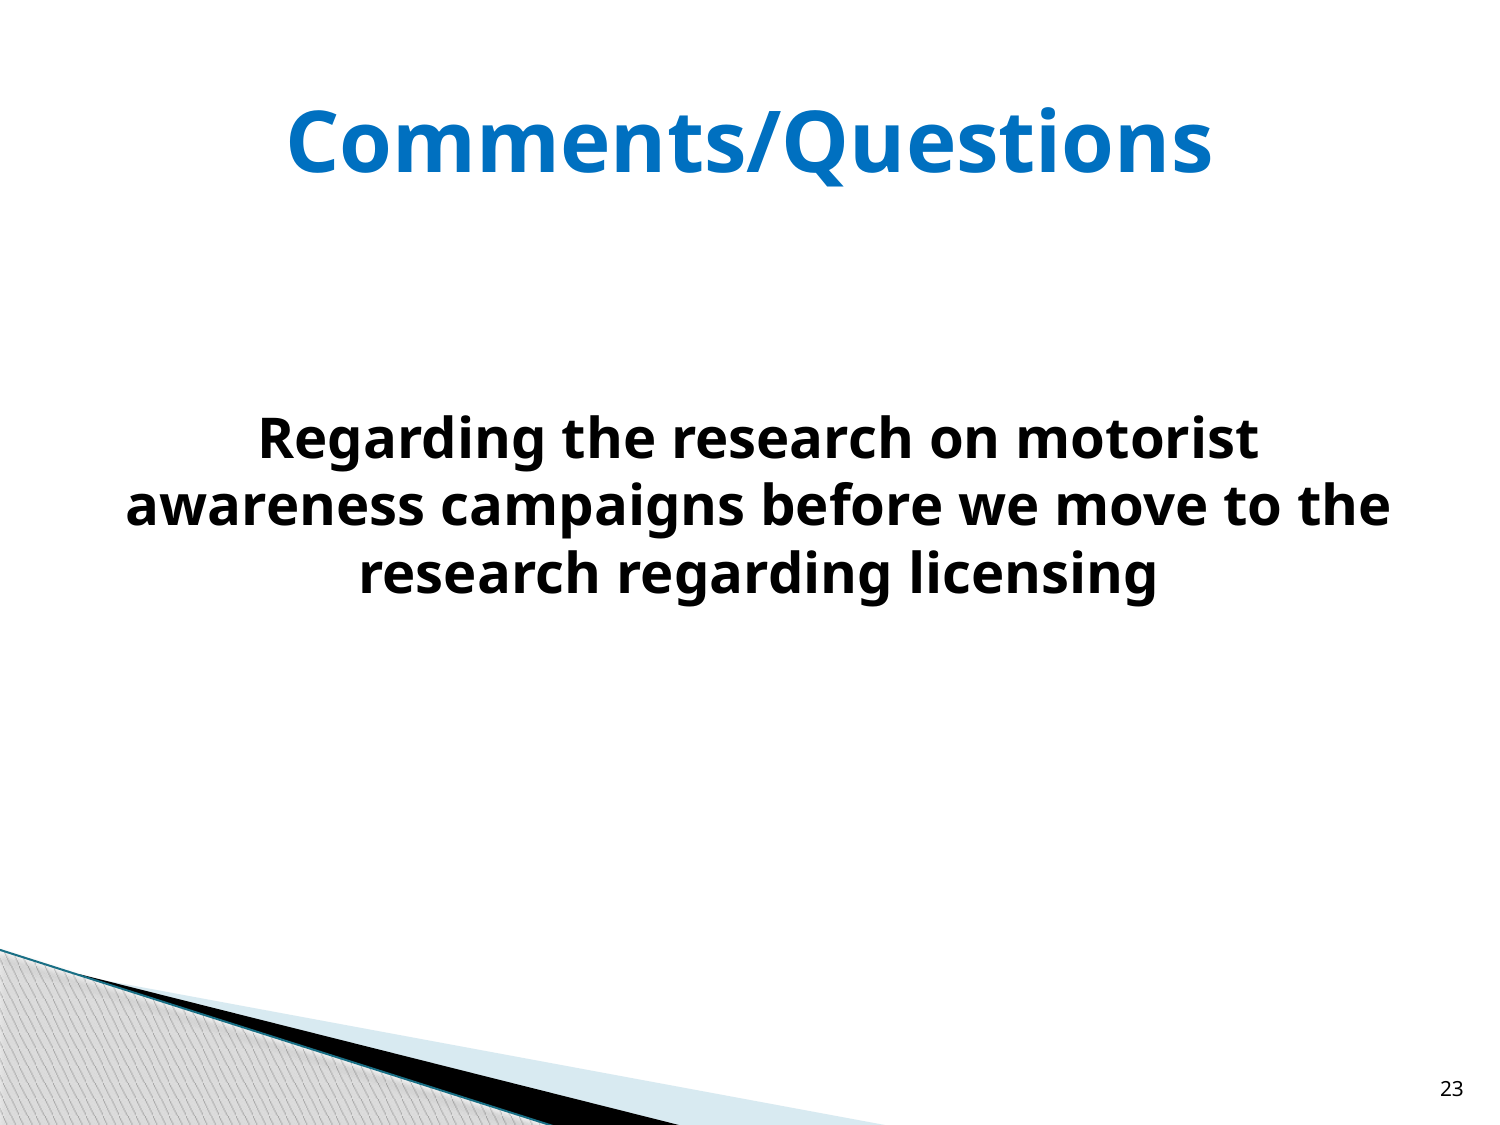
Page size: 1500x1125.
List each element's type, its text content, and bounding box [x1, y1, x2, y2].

list Regarding the research on motorist awareness campaigns before we move to the research regarding licensing [75, 243, 1425, 986]
slide_number 23 [1418, 1051, 1479, 1112]
title Comments/Questions [75, 45, 1425, 233]
